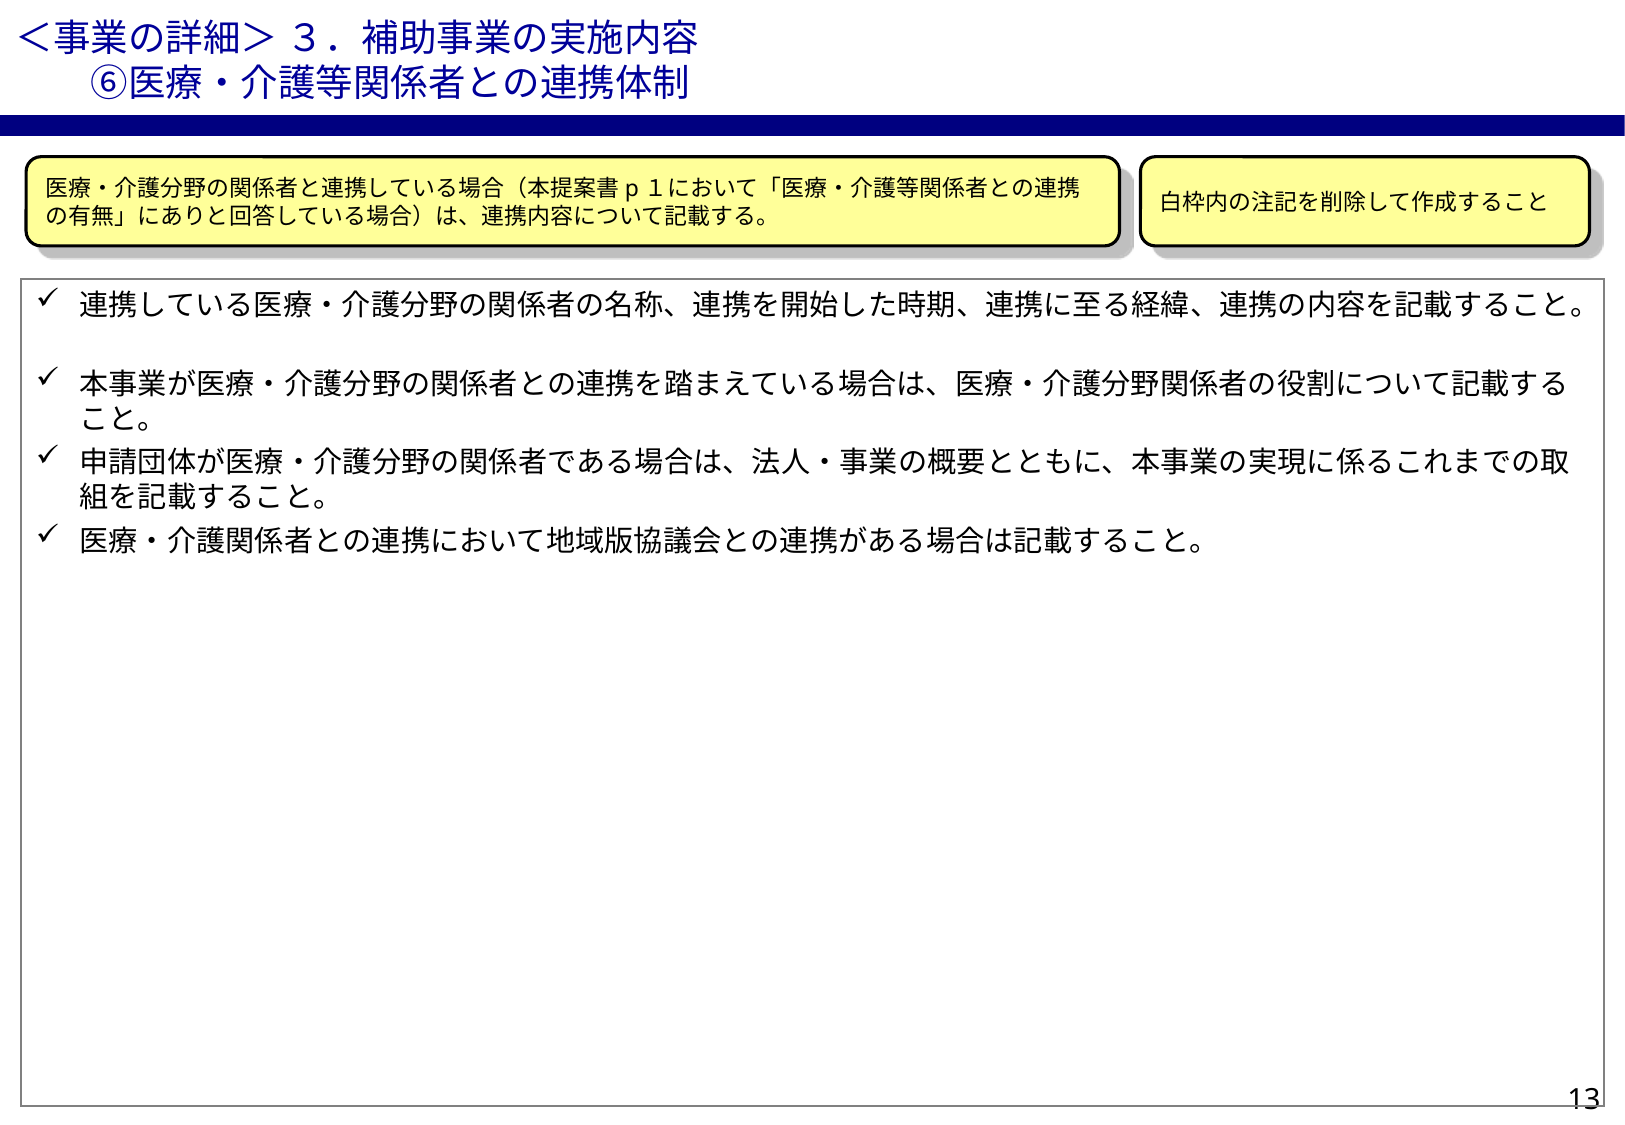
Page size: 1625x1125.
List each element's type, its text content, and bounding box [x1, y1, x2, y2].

text_box 医療・介護分野の関係者と連携している場合（本提案書p１において「医療・介護等関係者との連携の有無」にありと回答している場合）は、連携内容について記載する。 [26, 156, 1120, 246]
text_box ＜事業の詳細＞ ３．補助事業の実施内容 ⑥医療・介護等関係者との連携体制 [1, 6, 1625, 112]
text_box 連携している医療・介護分野の関係者の名称、連携を開始した時期、連携に至る経緯、連携の内容を記載すること。 本事業が医療・介護分野の関係者との連携を踏まえている場合は、医療・介護分野関係者の役割について記載すること。 申請団体が医療・介護分野の関係者である場合は、法人・事業の概要とともに、本事業の実現に係るこれまでの取組を記載すること。 医療・介護関係者との連携において地域版協議会との連携がある場合は記載すること。 [21, 278, 1604, 1106]
text_box 白枠内の注記を削除して作成すること [1140, 156, 1590, 246]
